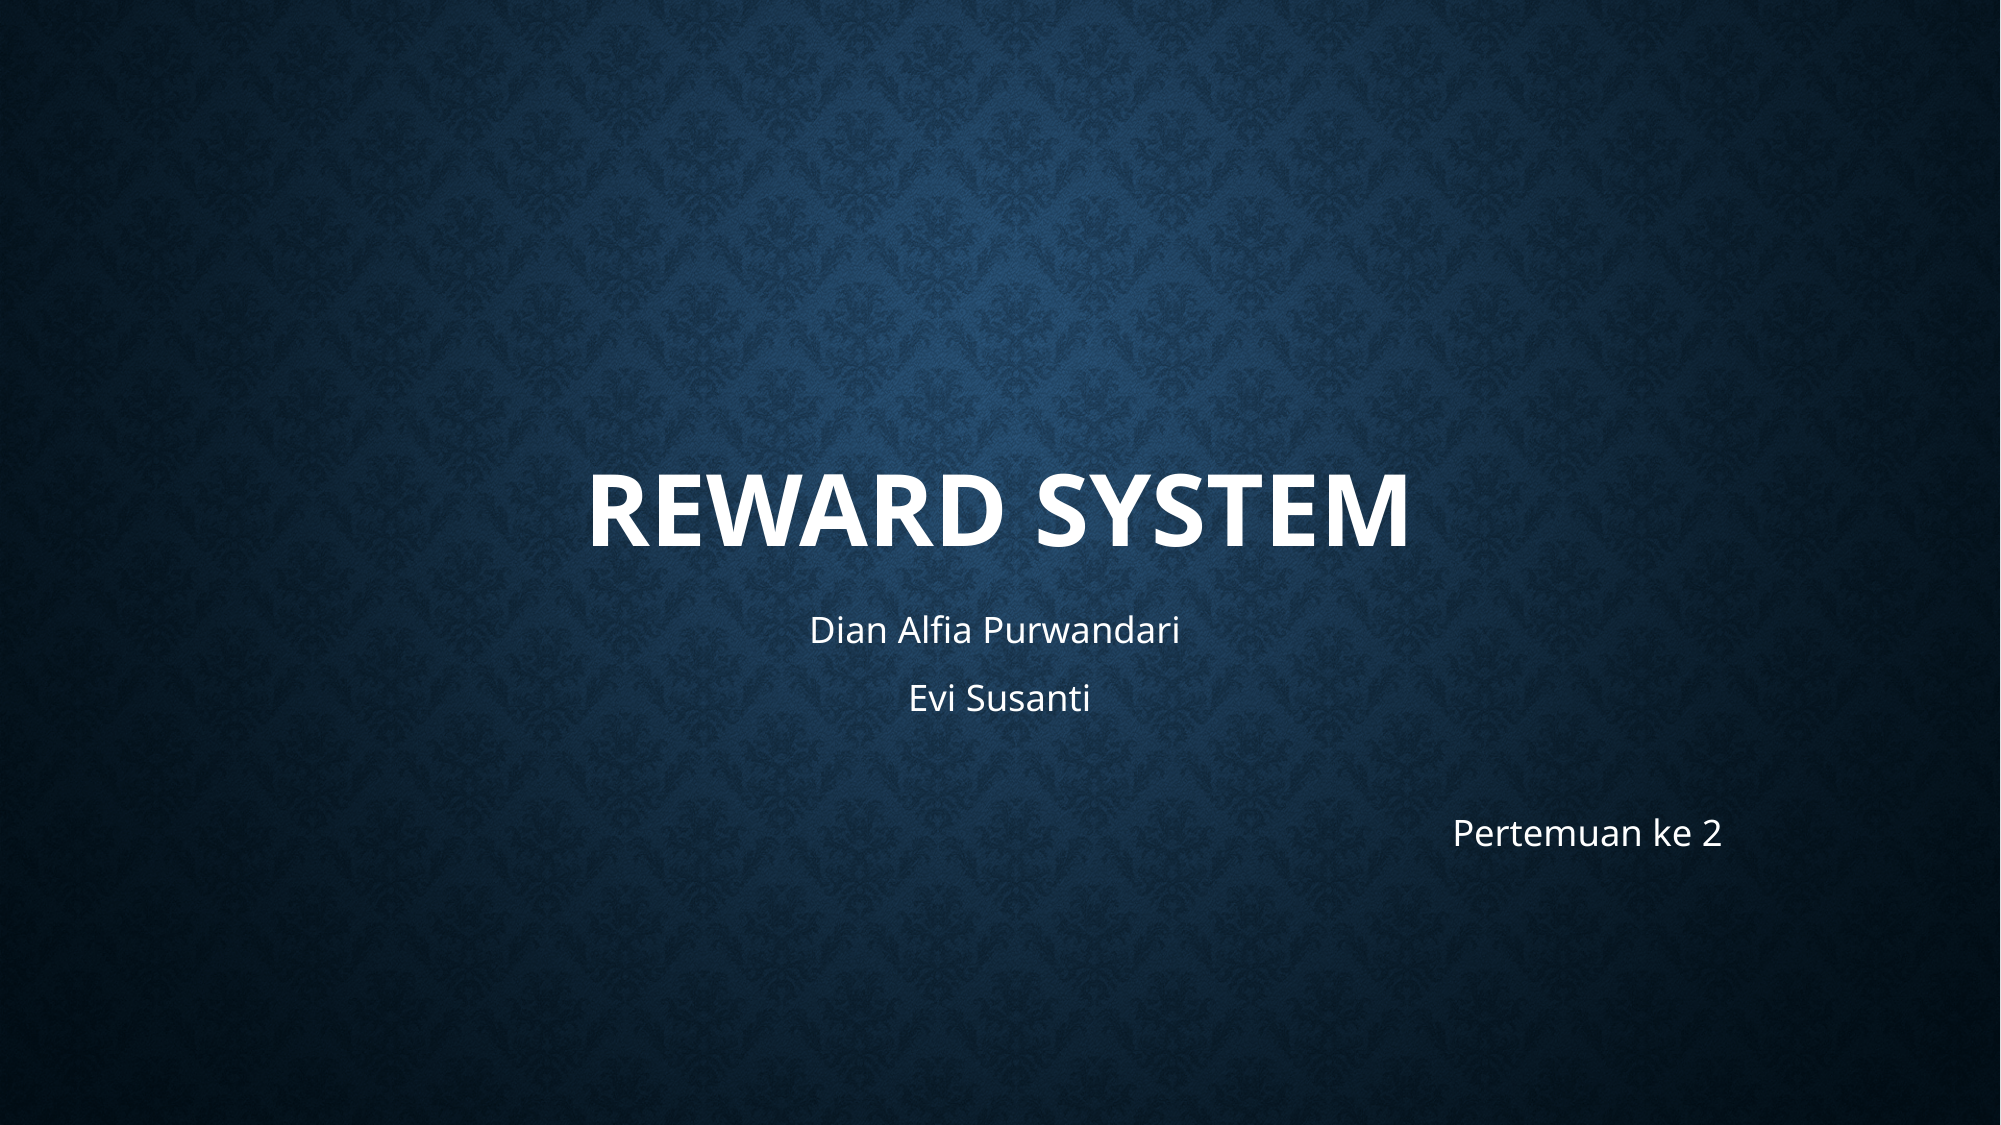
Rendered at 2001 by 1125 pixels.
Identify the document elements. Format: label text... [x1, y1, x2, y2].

title Reward System [261, 184, 1739, 576]
subtitle Dian Alfia Purwandari Evi Susanti Pertemuan ke 2 [261, 590, 1739, 863]
